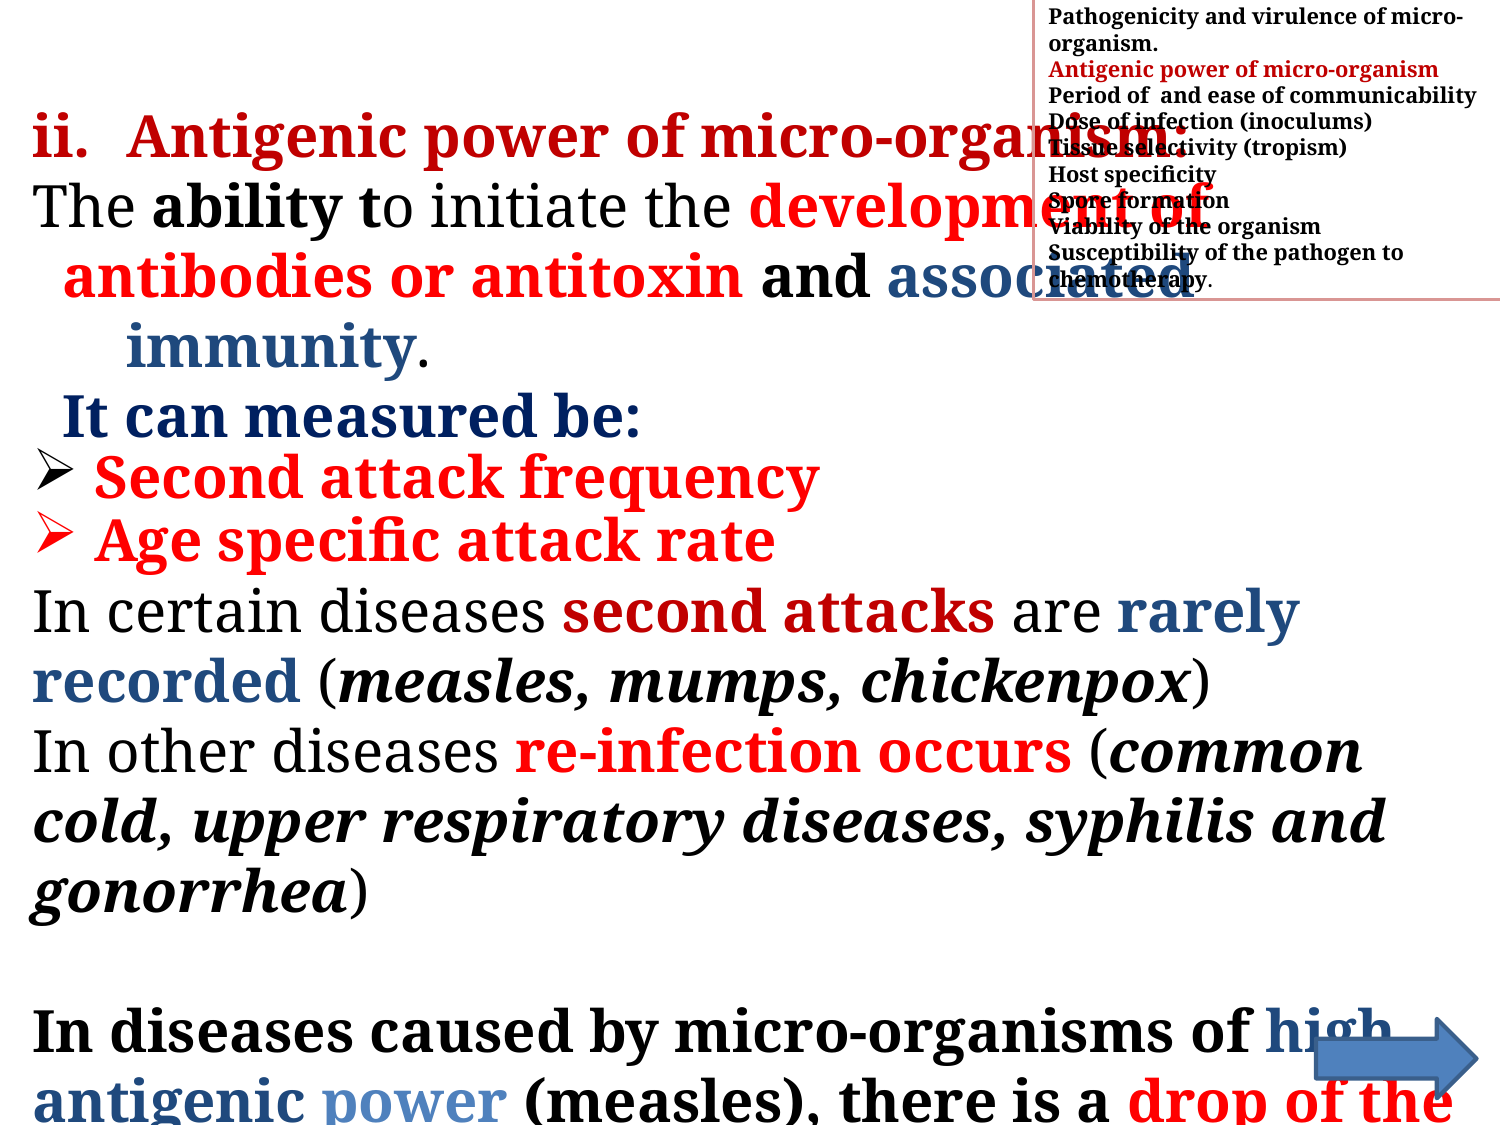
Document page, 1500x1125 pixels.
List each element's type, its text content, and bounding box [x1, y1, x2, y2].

text_box [1313, 1016, 1479, 1101]
text_box Antigenic power of micro-organism: The ability to initiate the development of antibodies or antitoxin and associated immunity. It can measured be: Second attack frequency Age specific attack rate In certain diseases second attacks are rarely recorded (measles, mumps, chickenpox) In other diseases re-infection occurs (common cold, upper respiratory diseases, syphilis and gonorrhea) In diseases caused by micro-organisms of high antigenic power (measles), there is a drop of the attack rate after young age. [17, 91, 1483, 1125]
text_box Pathogenicity and virulence of micro-organism. Antigenic power of micro-organism Period of and ease of communicability Dose of infection (inoculums) Tissue selectivity (tropism) Host specificity Spore formation Viability of the organism Susceptibility of the pathogen to chemotherapy. [1033, 0, 1500, 300]
